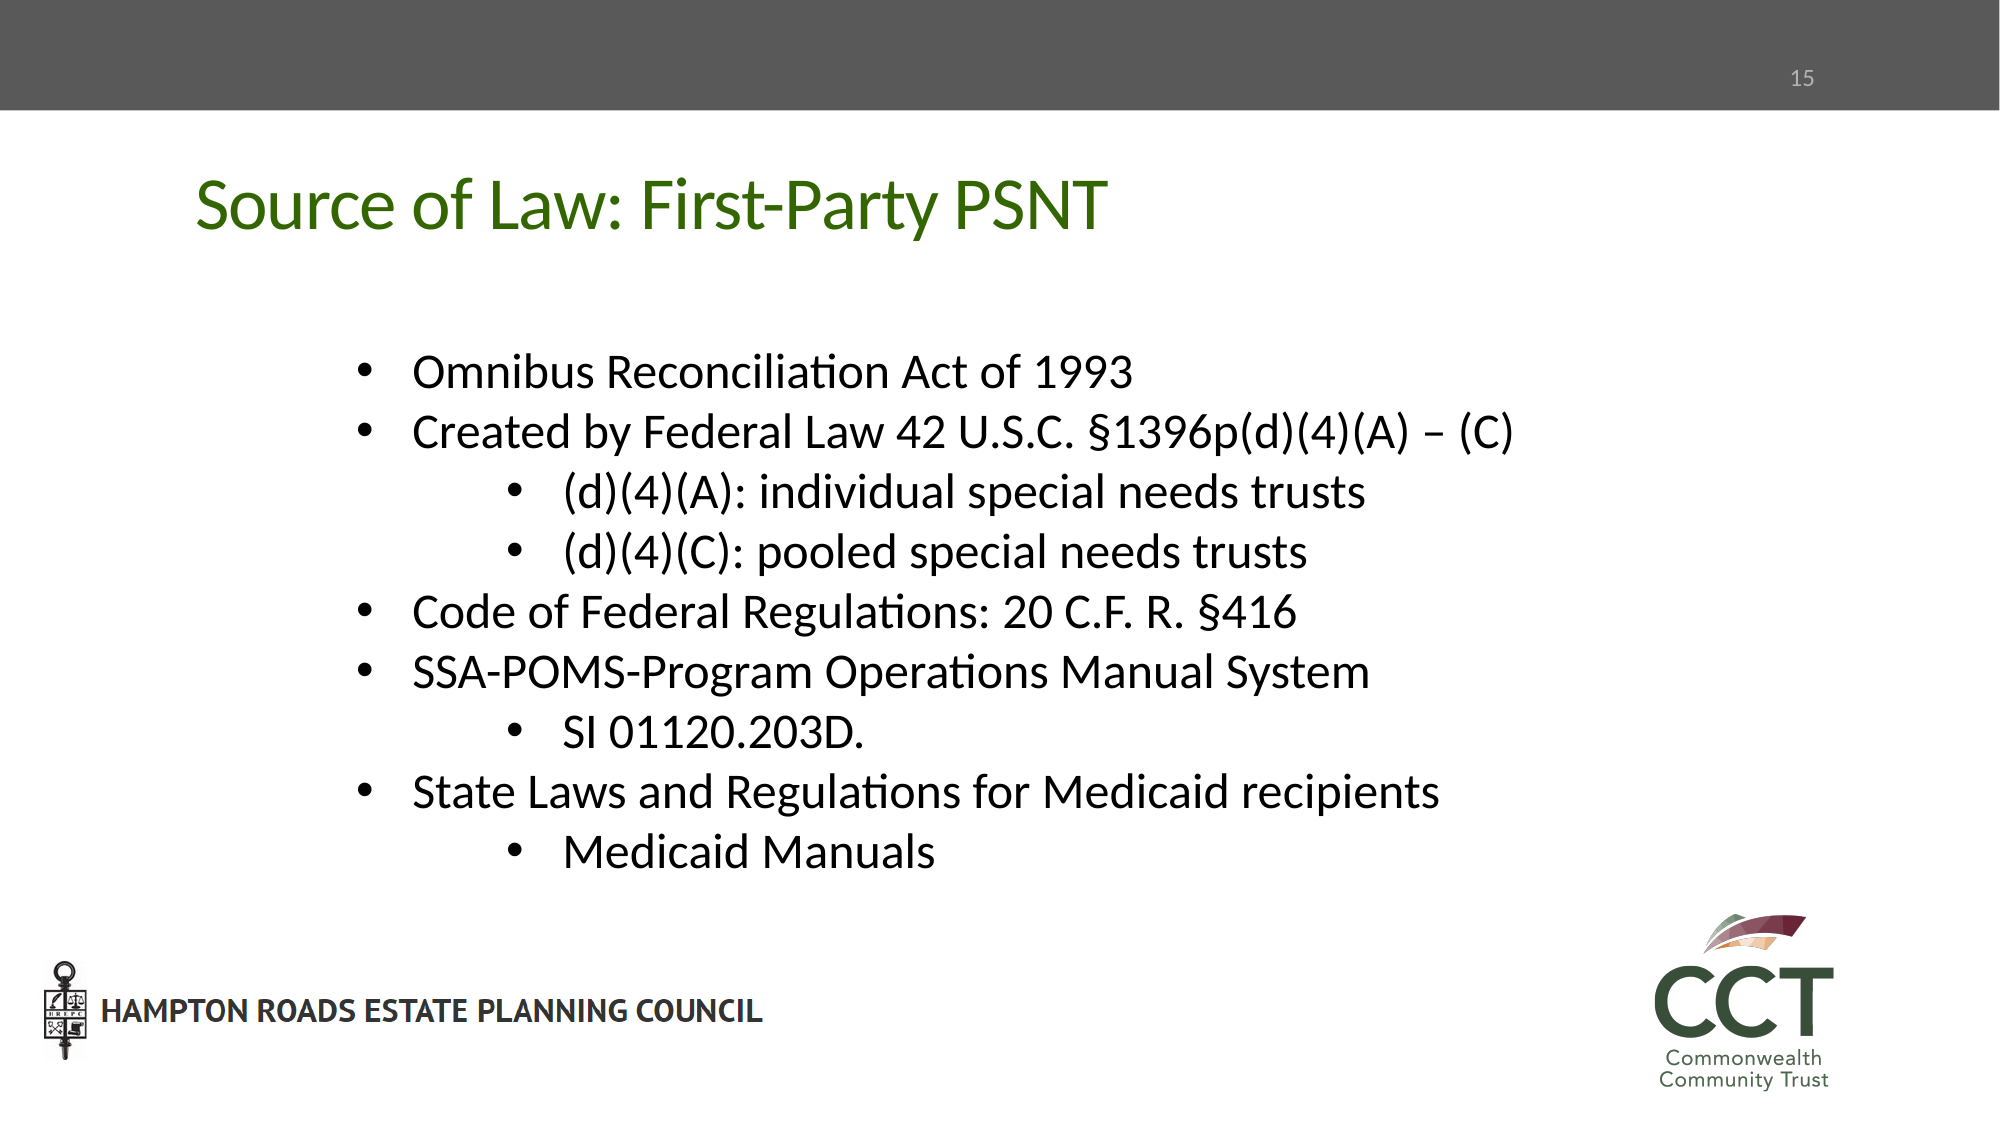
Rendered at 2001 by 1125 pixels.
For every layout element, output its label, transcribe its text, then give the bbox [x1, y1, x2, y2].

slide_number 15 [1380, 46, 1830, 107]
picture [19, 952, 798, 1068]
text_box Omnibus Reconciliation Act of 1993 Created by Federal Law 42 U.S.C. §1396p(d)(4)(A) – (C) (d)(4)(A): individual special needs trusts (d)(4)(C): pooled special needs trusts Code of Federal Regulations: 20 C.F. R. §416 SSA-POMS-Program Operations Manual System SI 01120.203D. State Laws and Regulations for Medicaid recipients Medicaid Manuals [341, 331, 1830, 887]
title Source of Law: First-Party PSNT [180, 47, 1830, 253]
picture [1635, 891, 1853, 1110]
